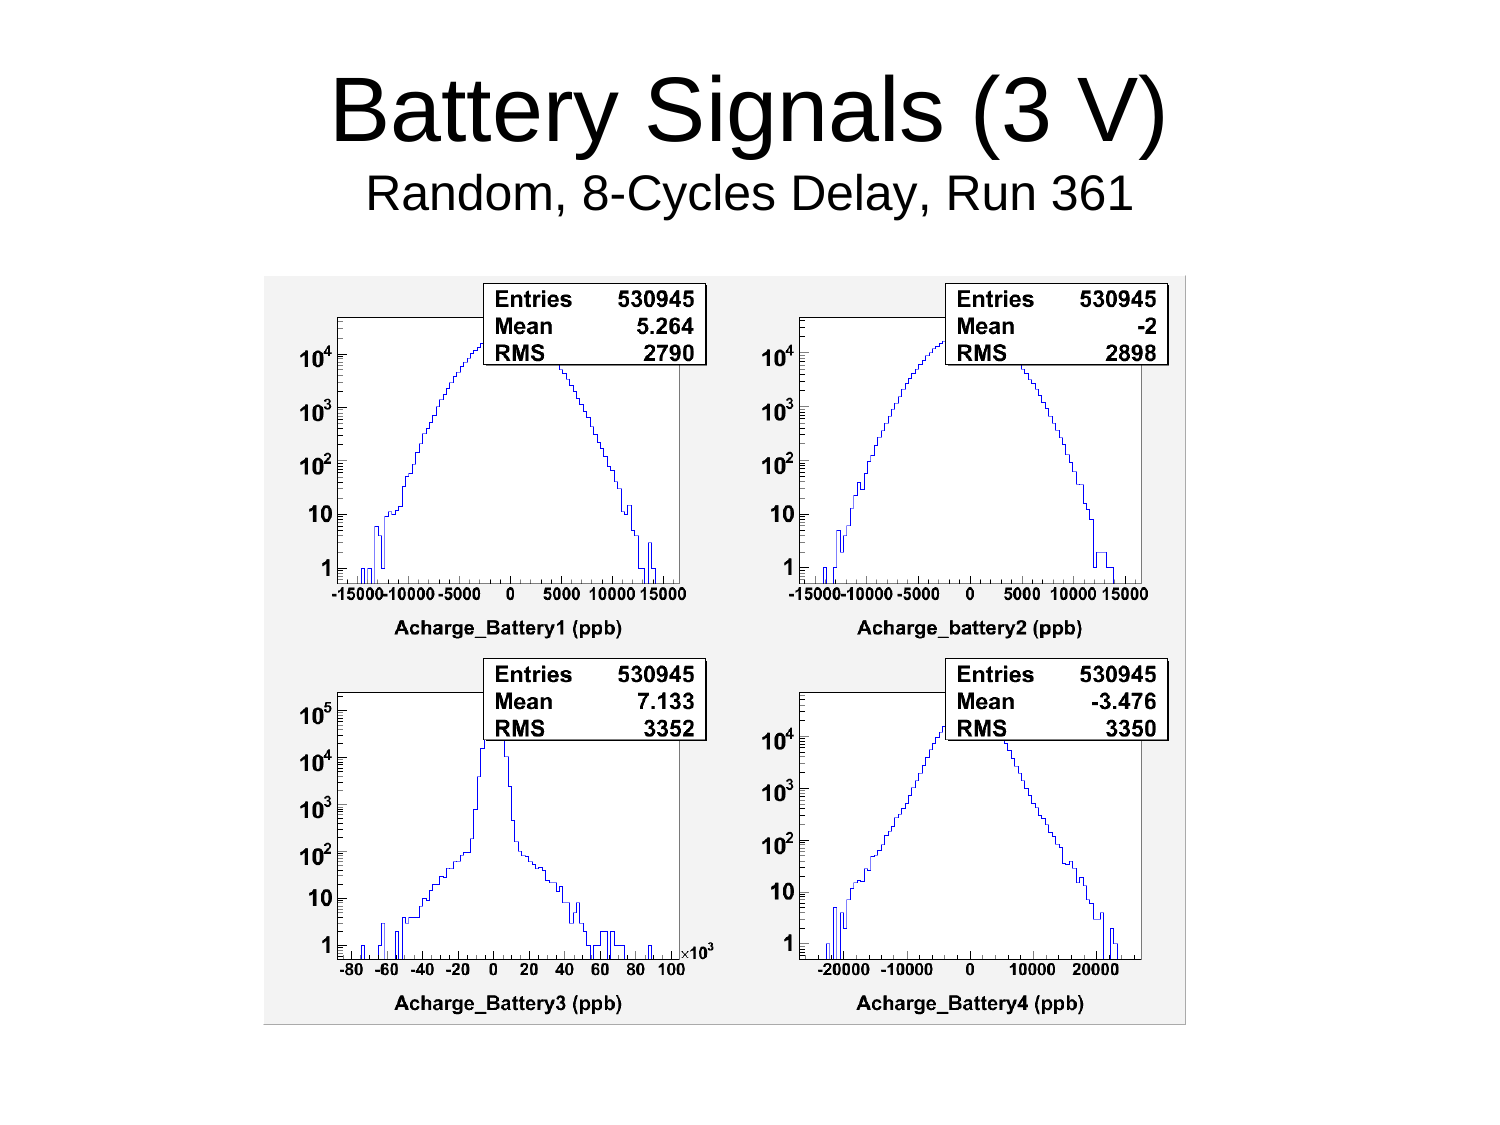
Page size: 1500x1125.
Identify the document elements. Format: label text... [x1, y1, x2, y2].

picture [262, 274, 1186, 1025]
title Battery Signals (3 V) Random, 8-Cycles Delay, Run 361 [75, 45, 1425, 225]
